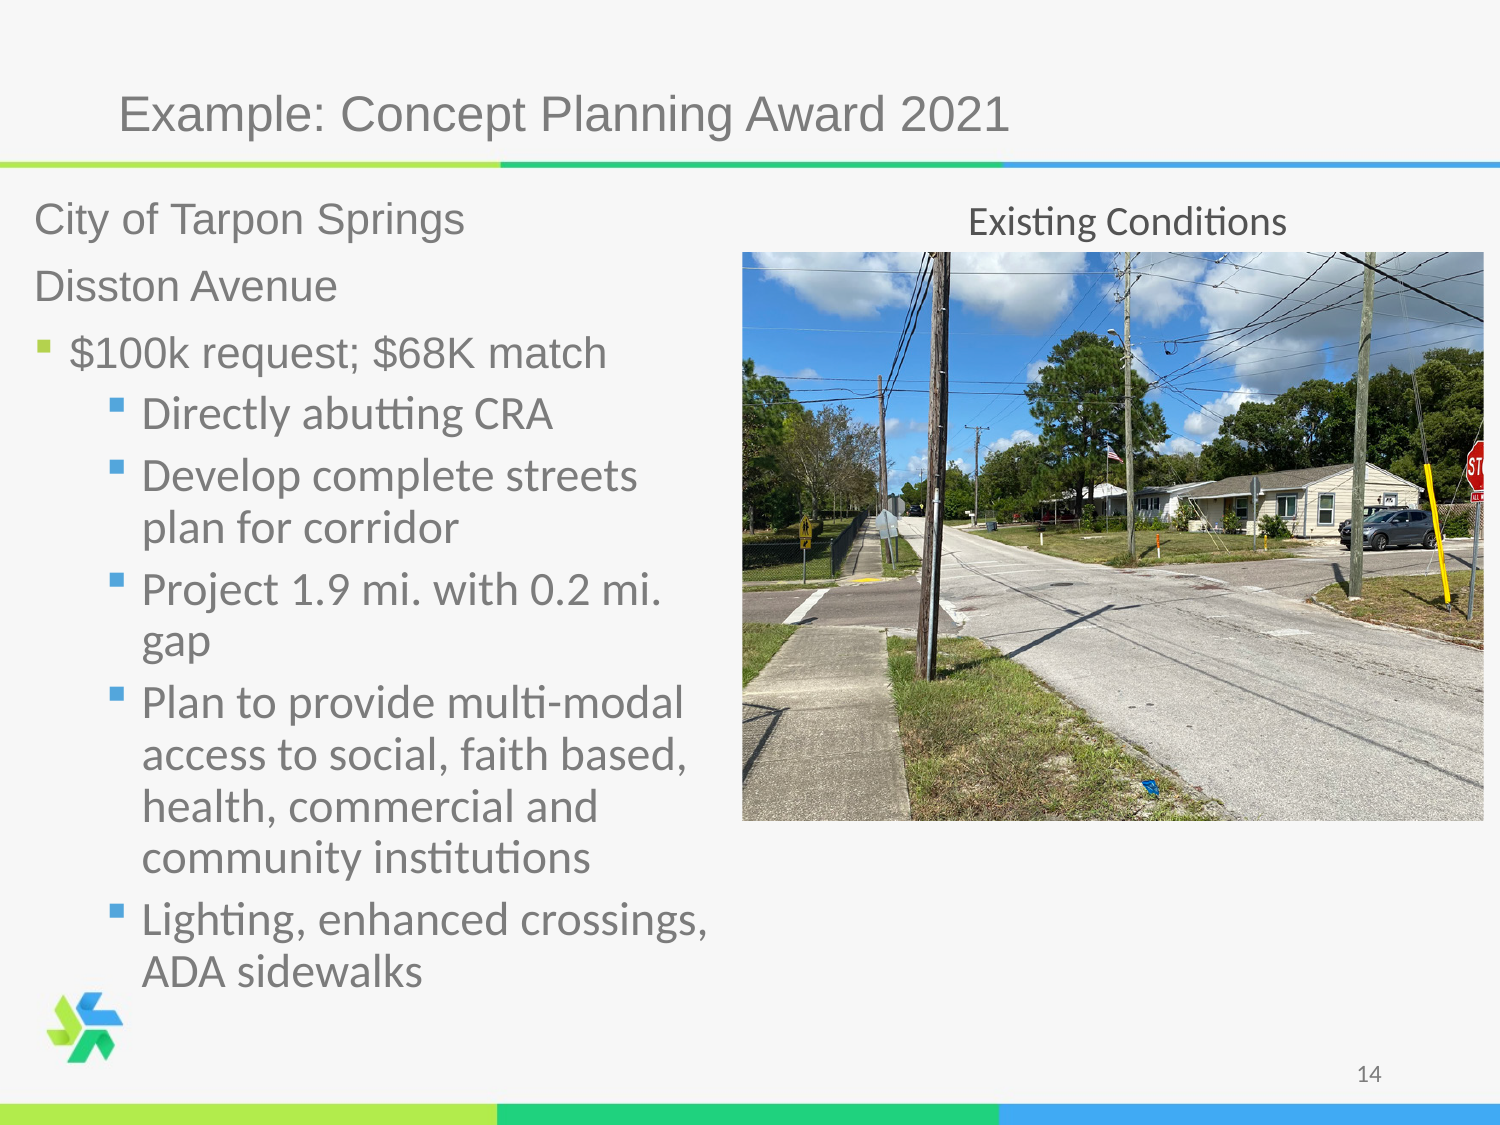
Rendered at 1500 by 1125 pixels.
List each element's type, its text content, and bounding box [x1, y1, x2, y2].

slide_number 14 [1059, 1042, 1397, 1103]
text_box Existing Conditions [953, 186, 1303, 252]
title Example: Concept Planning Award 2021 [103, 59, 1397, 171]
list City of Tarpon Springs Disston Avenue $100k request; $68K match Directly abutting CRA Develop complete streets plan for corridor Project 1.9 mi. with 0.2 mi. gap Plan to provide multi-modal access to social, faith based, health, commercial and community institutions Lighting, enhanced crossings, ADA sidewalks [18, 188, 743, 1008]
picture [0, 0, 1500, 1125]
